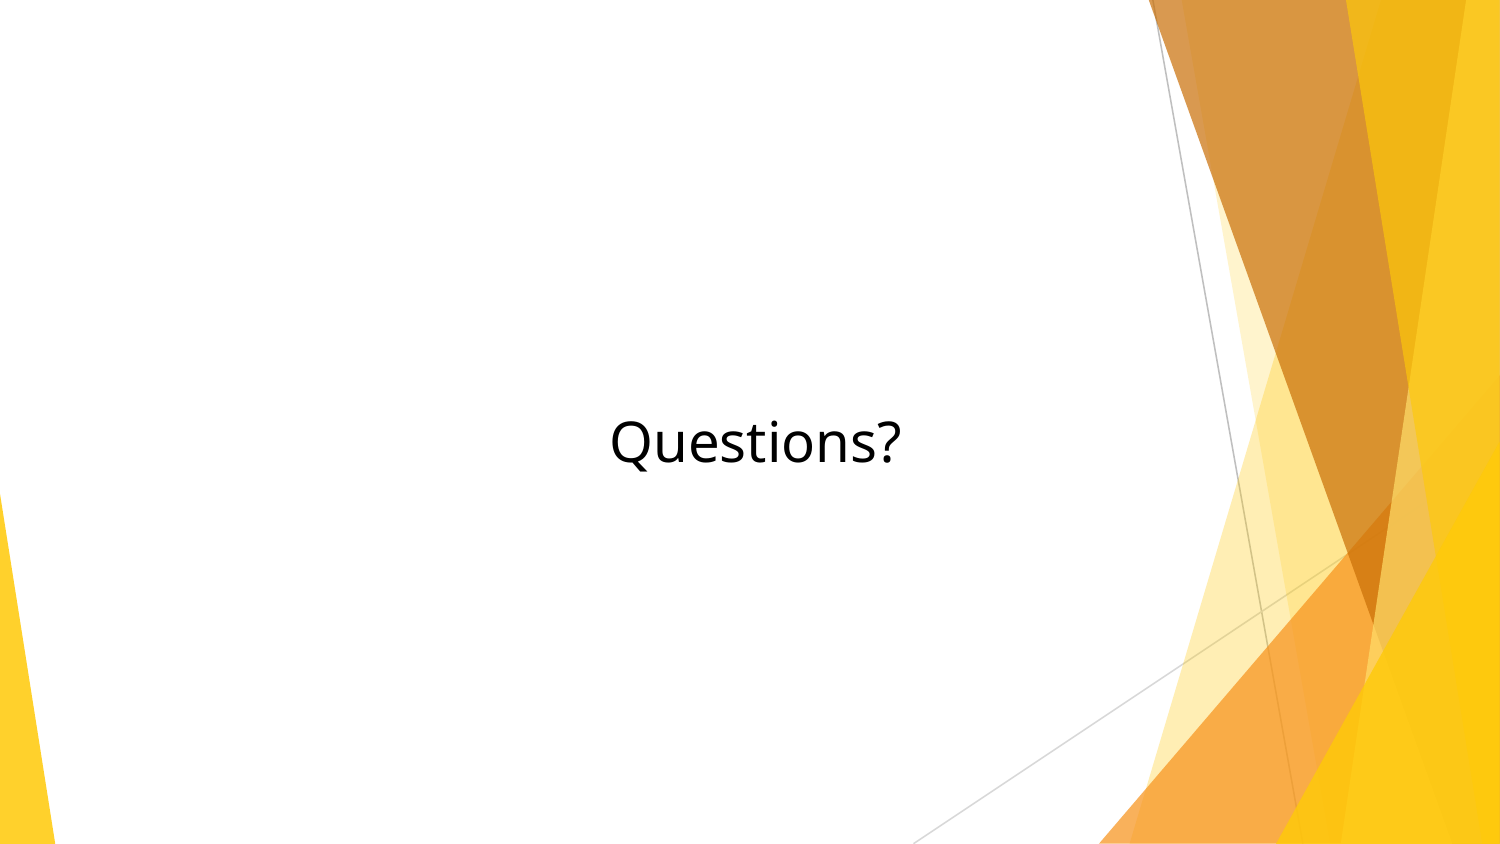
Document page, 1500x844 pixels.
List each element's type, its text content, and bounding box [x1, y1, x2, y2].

list Questions? [51, 189, 1449, 750]
